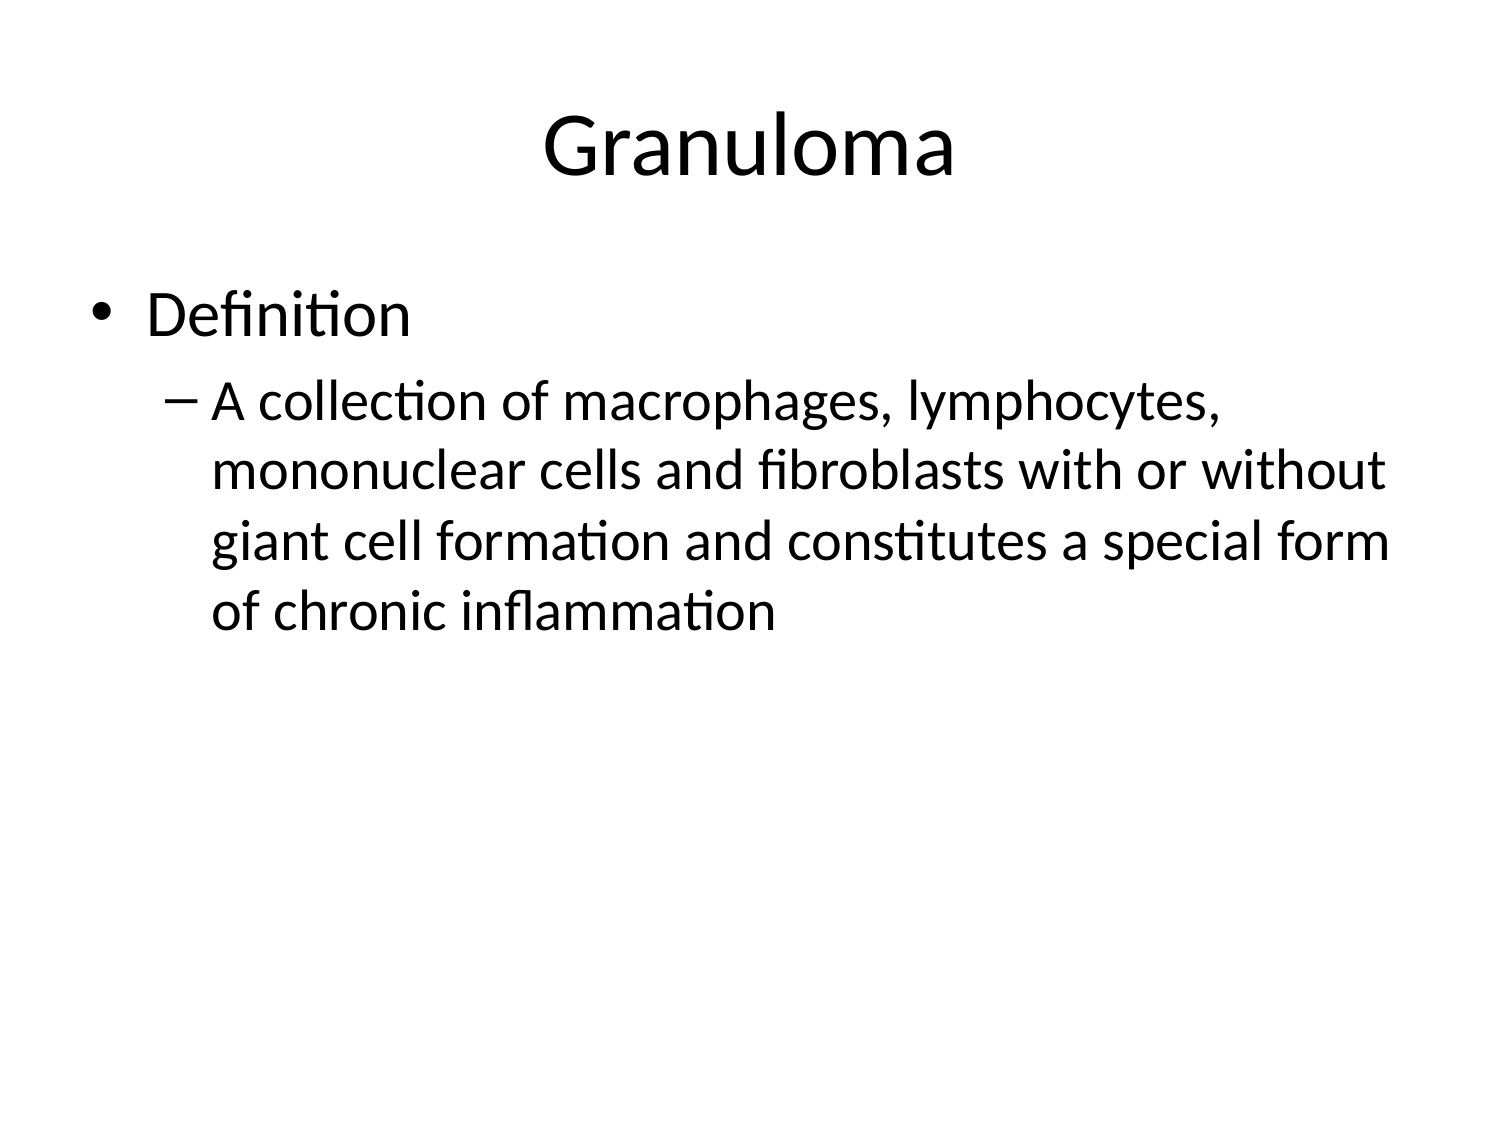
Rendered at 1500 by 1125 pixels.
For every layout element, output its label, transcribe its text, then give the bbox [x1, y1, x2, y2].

title Granuloma [75, 45, 1425, 233]
list Definition A collection of macrophages, lymphocytes, mononuclear cells and fibroblasts with or without giant cell formation and constitutes a special form of chronic inflammation [75, 262, 1425, 1005]
